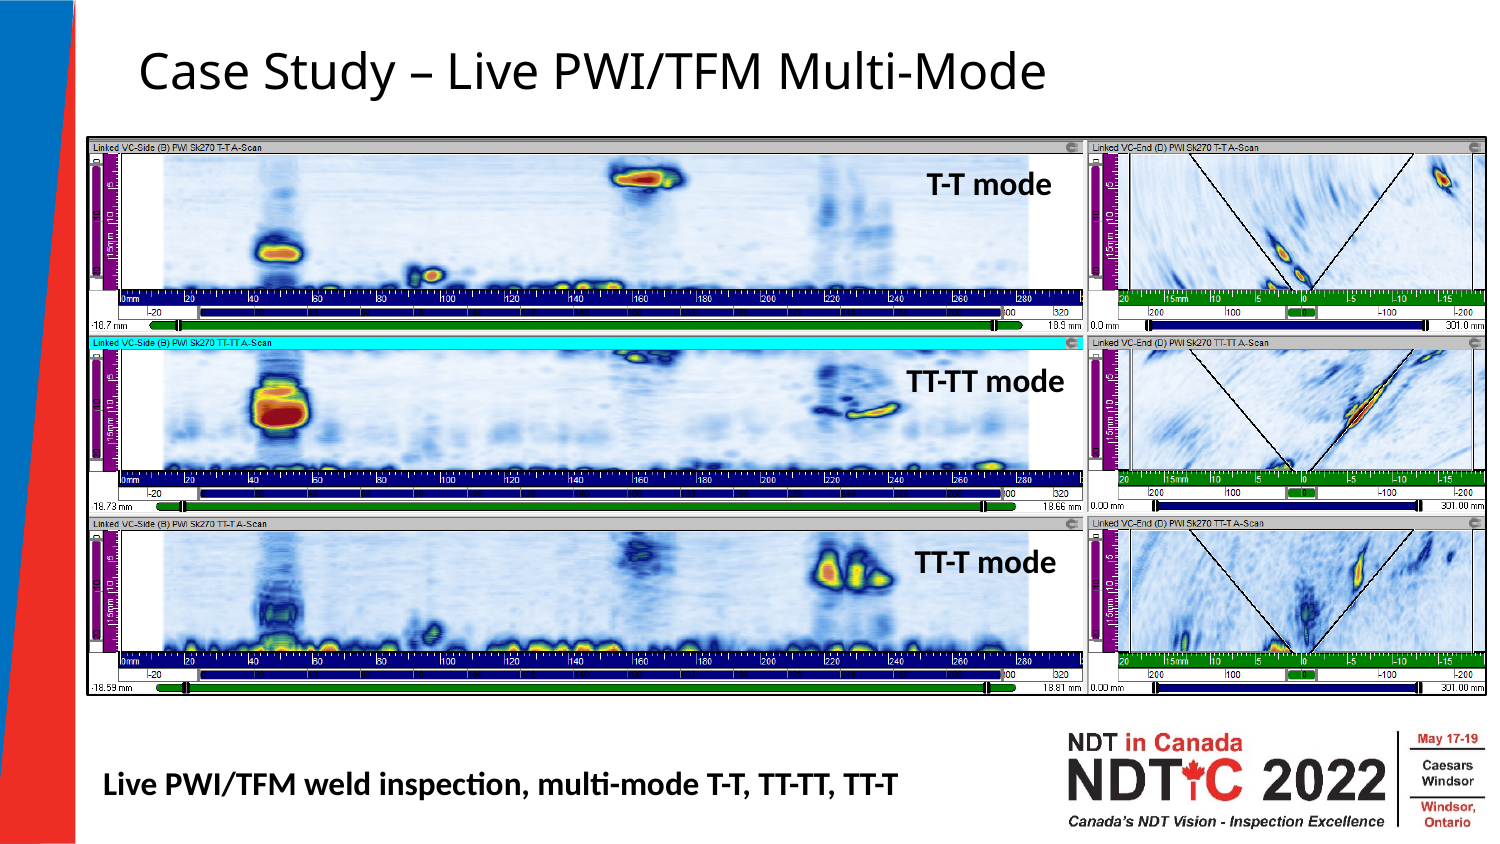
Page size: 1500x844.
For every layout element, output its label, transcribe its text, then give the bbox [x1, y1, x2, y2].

text_box Case Study – Live PWI/TFM Multi-Mode [123, 32, 1425, 107]
picture [1066, 728, 1486, 831]
picture [88, 138, 1486, 694]
text_box Live PWI/TFM weld inspection, multi-mode T-T, TT-TT, TT-T [88, 754, 1046, 800]
